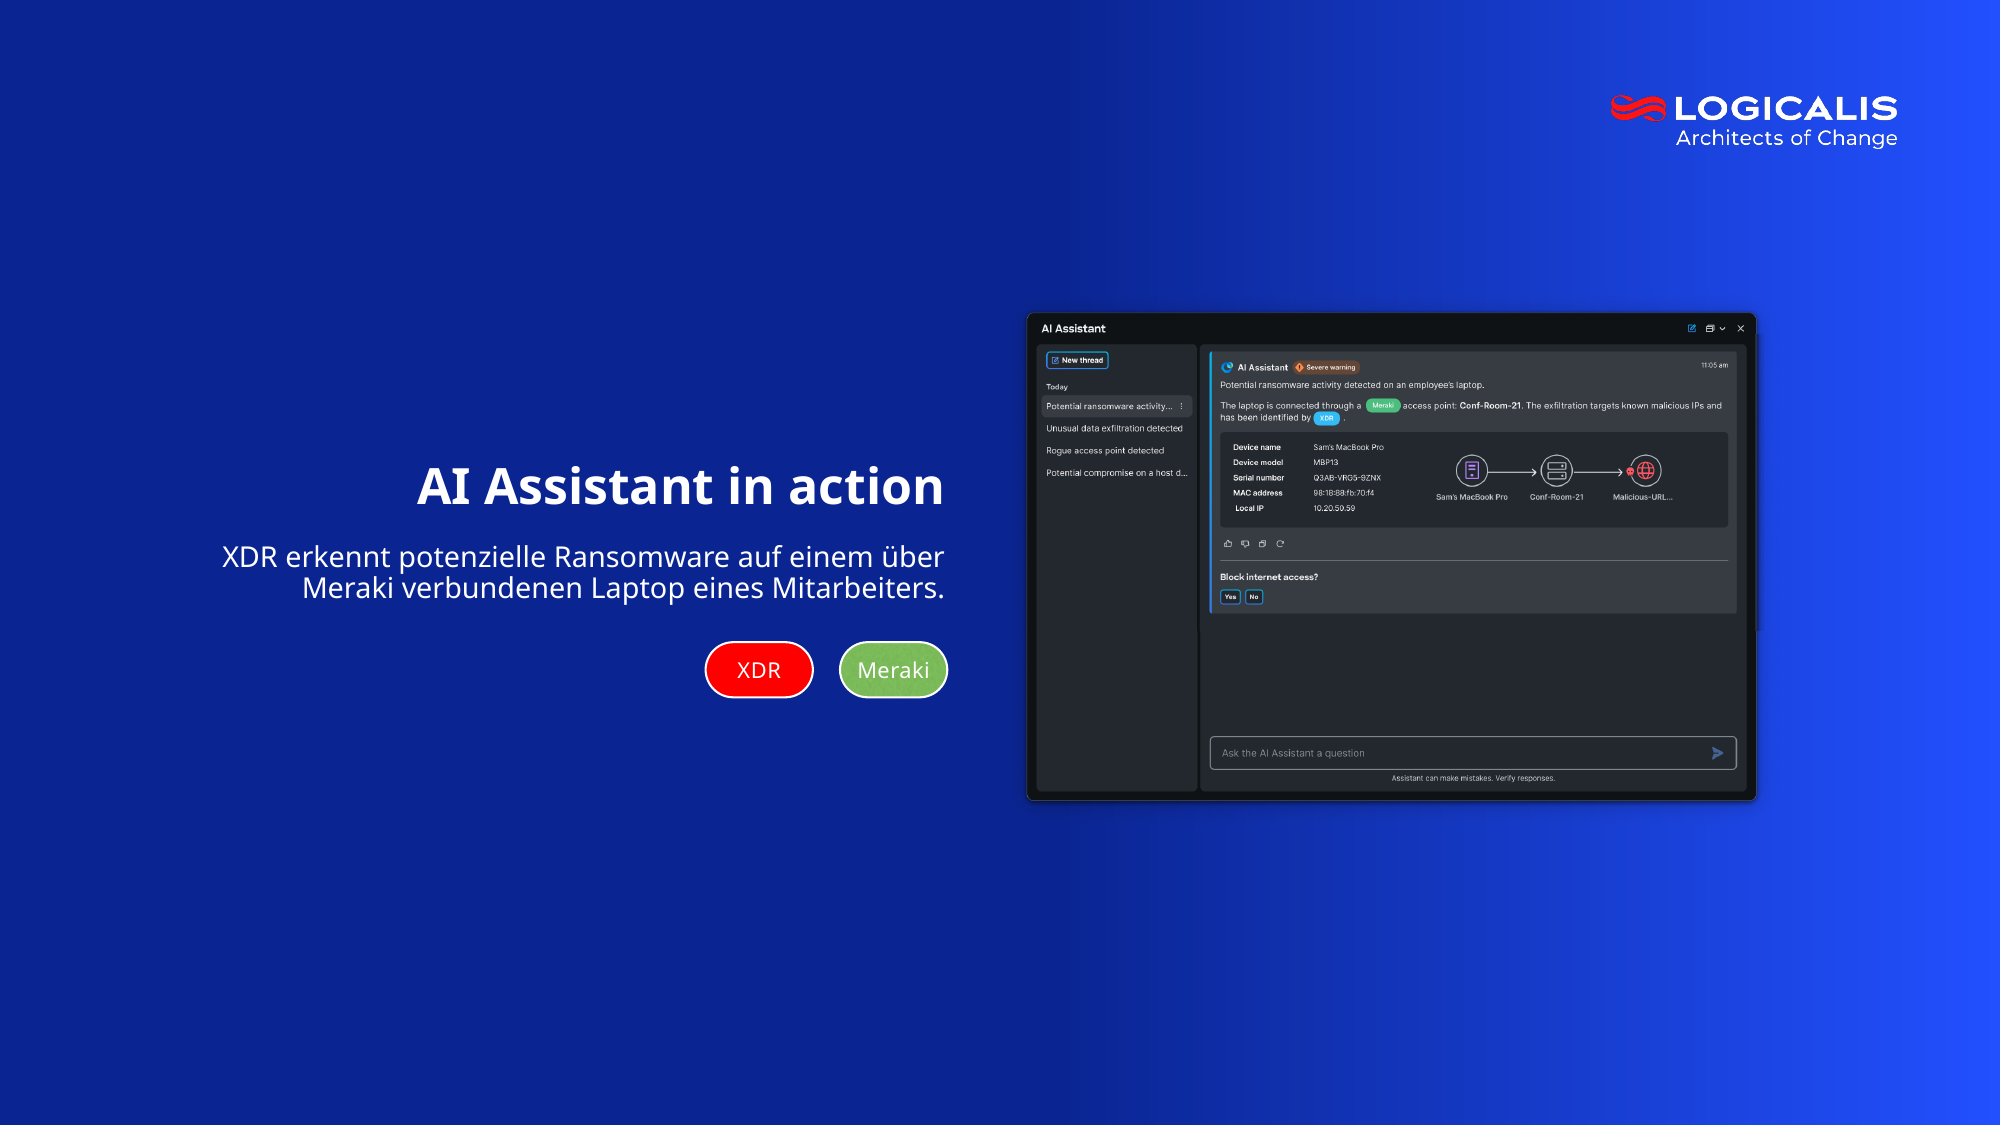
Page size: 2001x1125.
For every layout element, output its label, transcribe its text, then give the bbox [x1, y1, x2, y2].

text_box AI Assistant in action [369, 459, 948, 519]
picture [1611, 95, 1897, 149]
text_box XDR erkennt potenzielle Ransomware auf einem über Meraki verbundenen Laptop eines Mitarbeiters. [169, 540, 948, 608]
picture [1002, 290, 1781, 828]
text_box XDR [705, 642, 813, 698]
text_box Meraki [840, 642, 948, 698]
